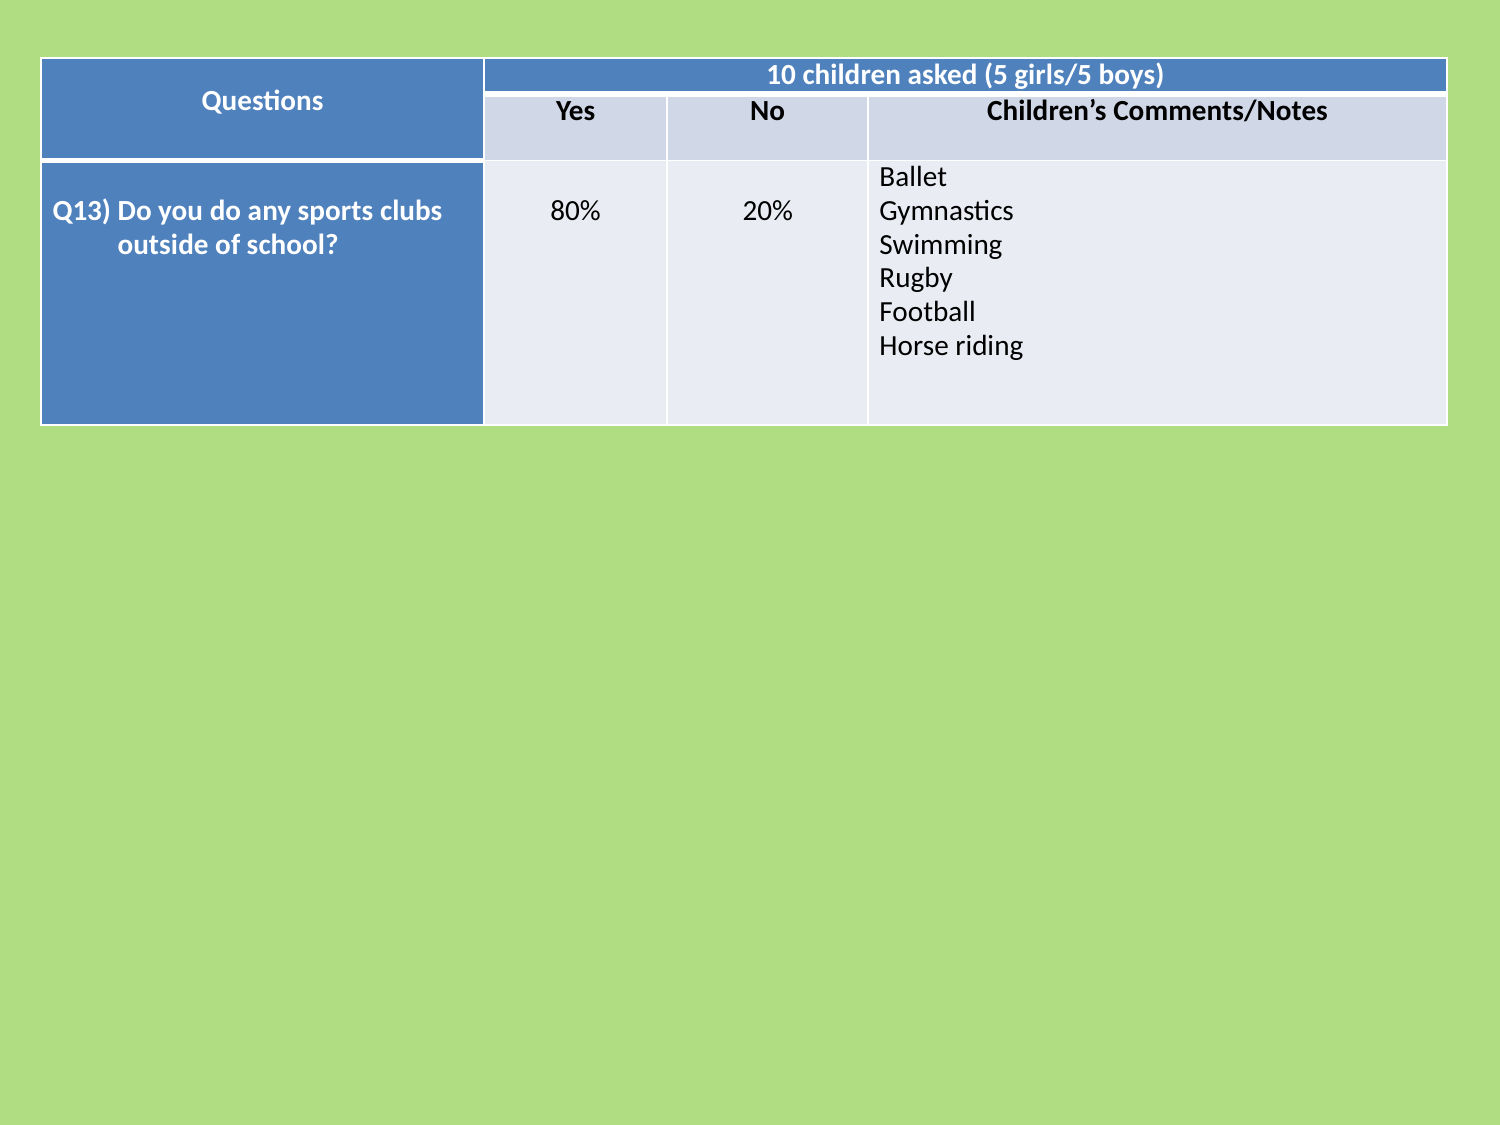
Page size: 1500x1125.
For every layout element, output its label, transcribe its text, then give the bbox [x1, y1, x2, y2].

table_cell Ballet Gymnastics Swimming Rugby Football Horse riding [869, 161, 1446, 424]
table_cell 80% [485, 161, 666, 424]
table_cell Children’s Comments/Notes [869, 97, 1446, 160]
table_cell 20% [668, 161, 867, 424]
table_cell Yes [485, 97, 666, 160]
table_header 10 children asked (5 girls/5 boys) [485, 59, 1446, 91]
table_header Questions [42, 59, 483, 158]
table_cell No [668, 97, 867, 160]
table_cell Q13) Do you do any sports clubs outside of school? [42, 163, 483, 424]
